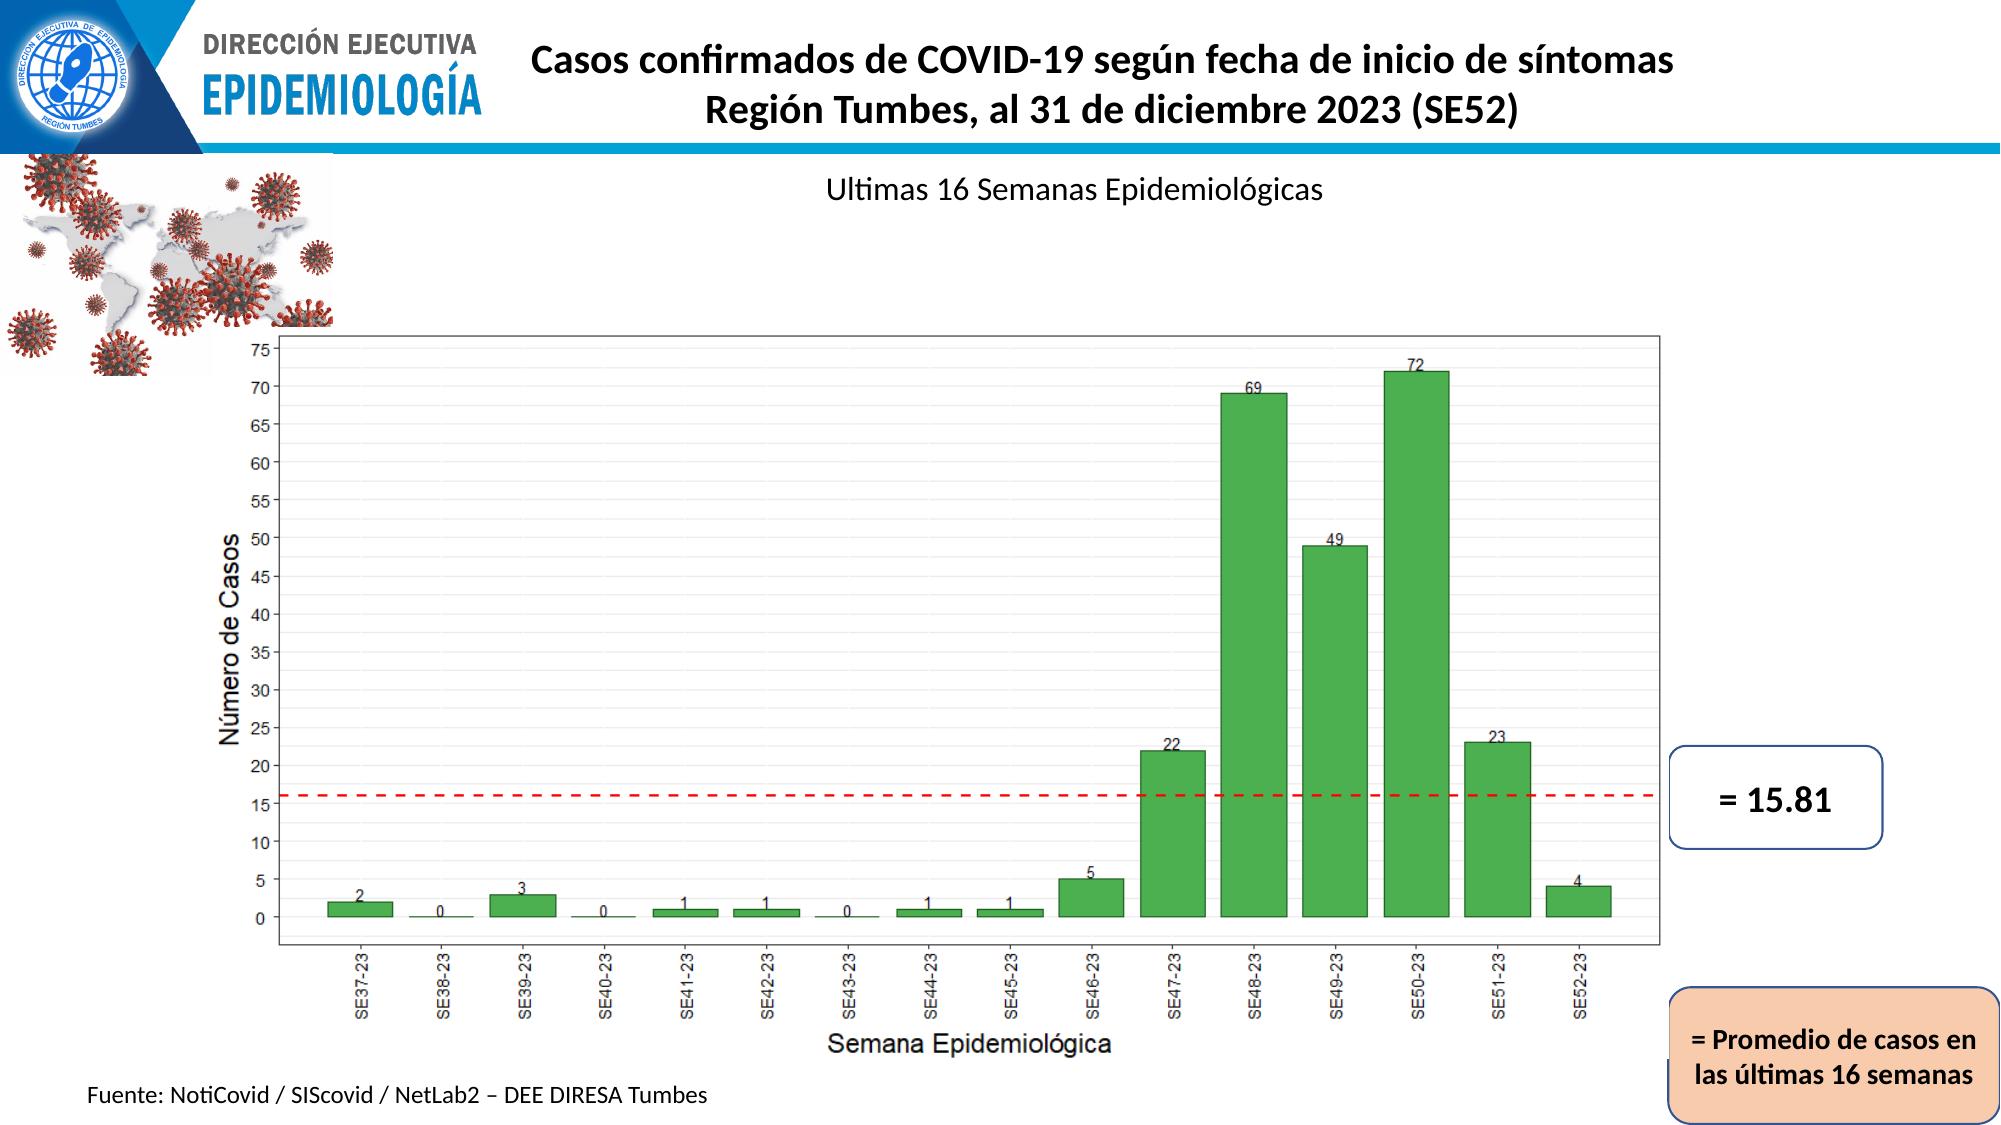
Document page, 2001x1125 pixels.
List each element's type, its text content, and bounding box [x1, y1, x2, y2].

text_box Fuente: NotiCovid / SIScovid / NetLab2 – DEE DIRESA Tumbes [72, 1071, 1228, 1116]
text_box [333, 142, 2000, 155]
text_box Casos confirmados de COVID-19 según fecha de inicio de síntomas Región Tumbes, al 31 de diciembre 2023 (SE52) [516, 24, 1700, 140]
text_box Ultimas 16 Semanas Epidemiológicas [790, 159, 1360, 215]
picture [0, 0, 1669, 1059]
